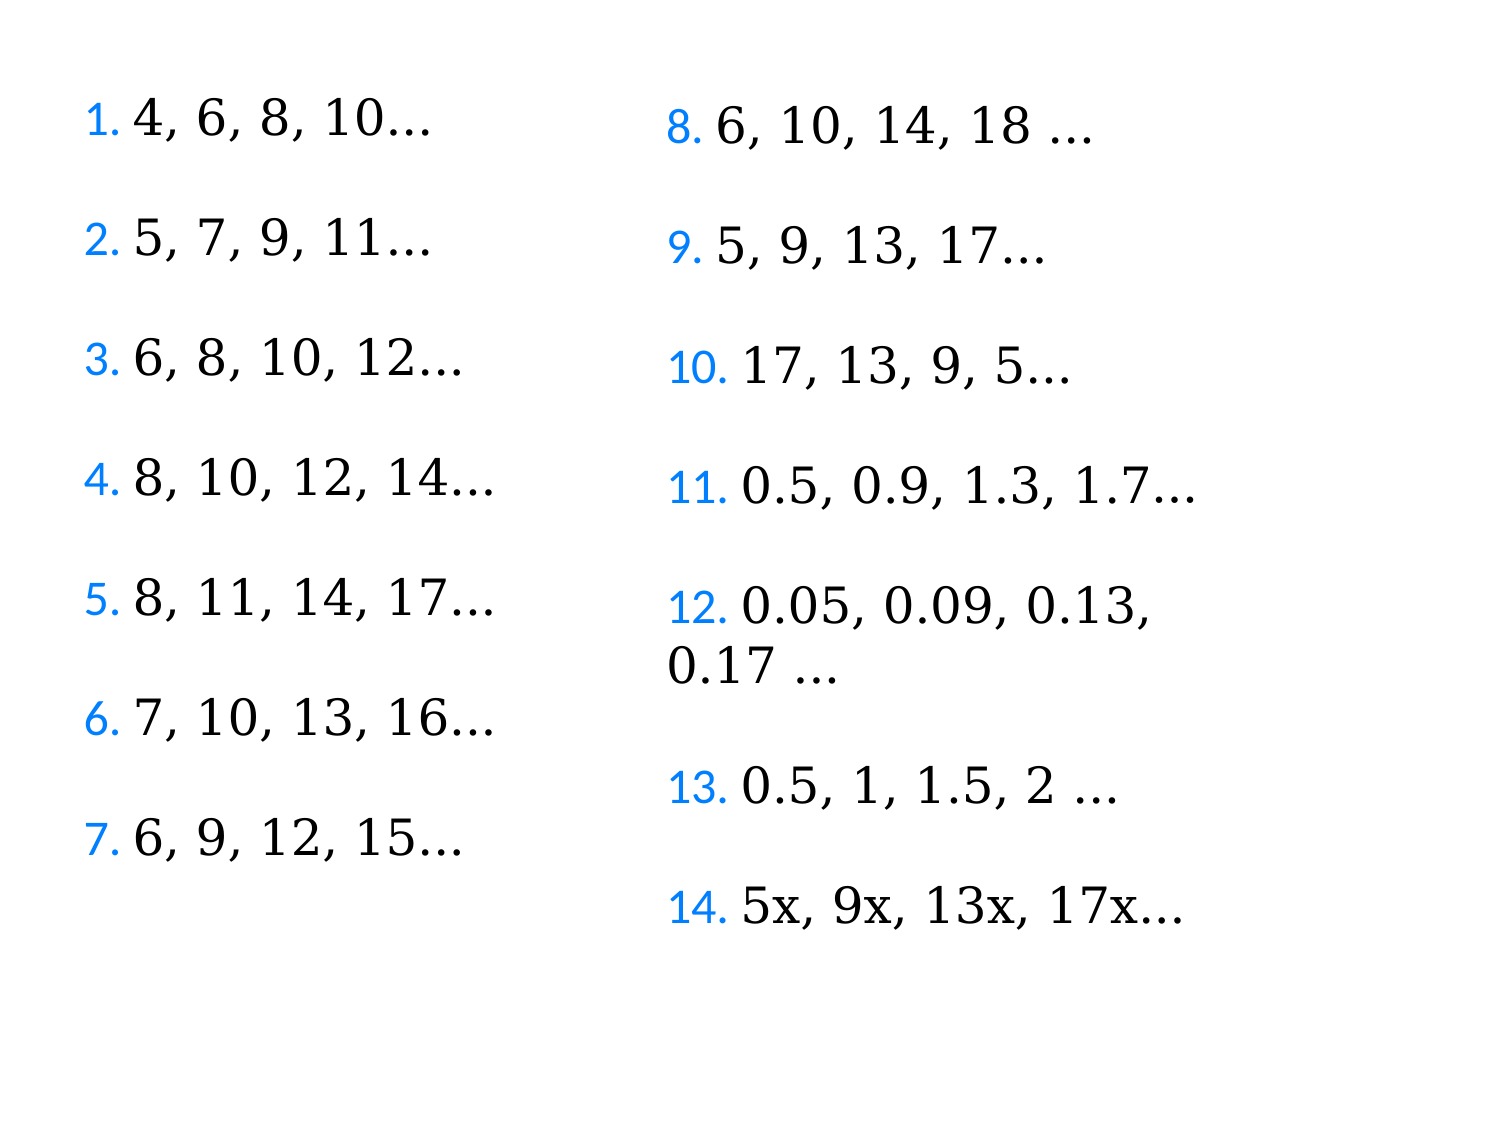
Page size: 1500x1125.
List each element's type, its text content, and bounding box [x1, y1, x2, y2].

text_box 1. 4, 6, 8, 10... 2. 5, 7, 9, 11... 3. 6, 8, 10, 12... 4. 8, 10, 12, 14... 5. 8, 11, 14, 17... 6. 7, 10, 13, 16... 7. 6, 9, 12, 15... [68, 77, 708, 873]
text_box 8. 6, 10, 14, 18 ... 9. 5, 9, 13, 17... 10. 17, 13, 9, 5... 11. 0.5, 0.9, 1.3, 1.7… 12. 0.05, 0.09, 0.13, 0.17 ... 13. 0.5, 1, 1.5, 2 ... 14. 5x, 9x, 13x, 17x... [651, 85, 1343, 941]
